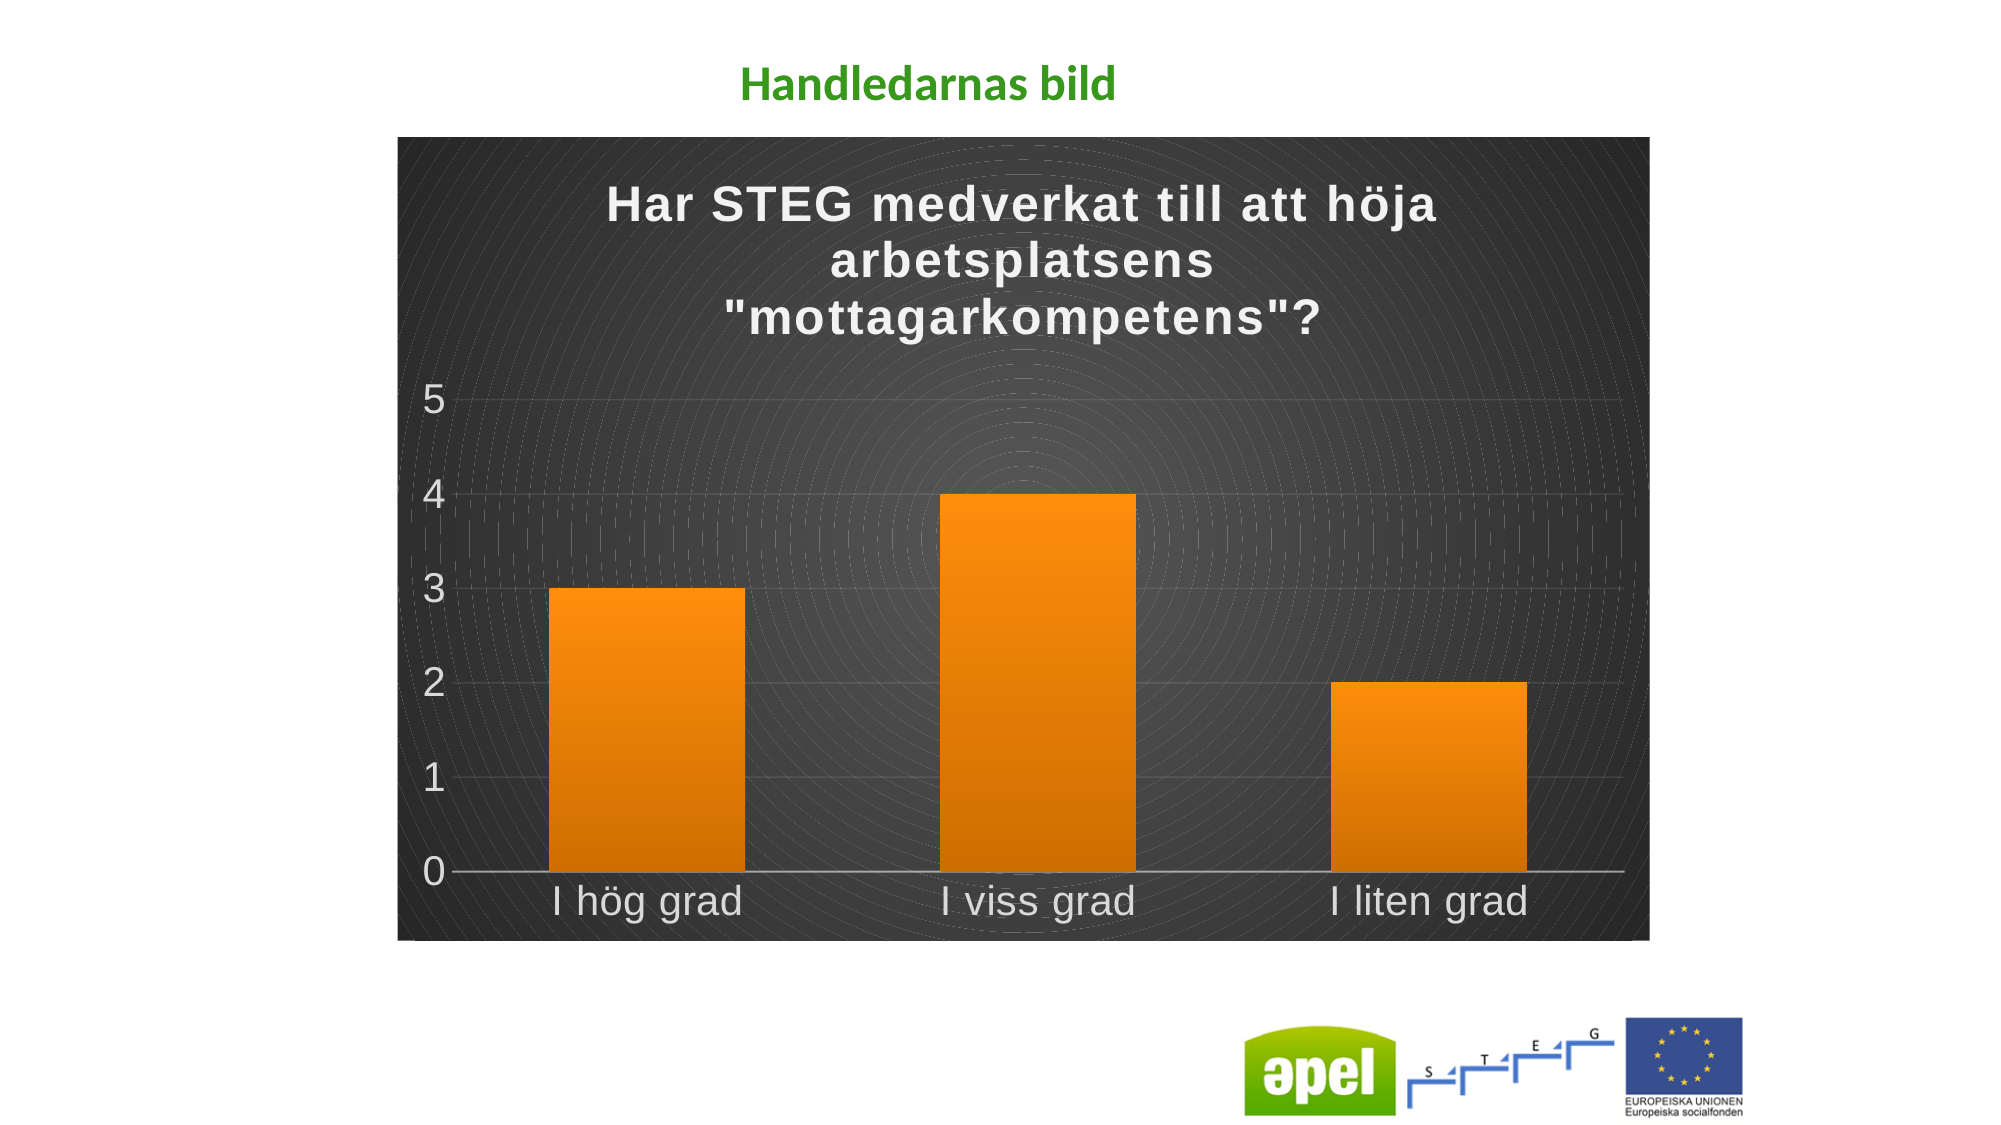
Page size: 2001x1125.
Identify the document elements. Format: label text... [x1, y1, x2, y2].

chart [397, 136, 1650, 941]
text_box Handledarnas bild [314, 42, 1544, 118]
picture [1232, 1011, 1751, 1125]
